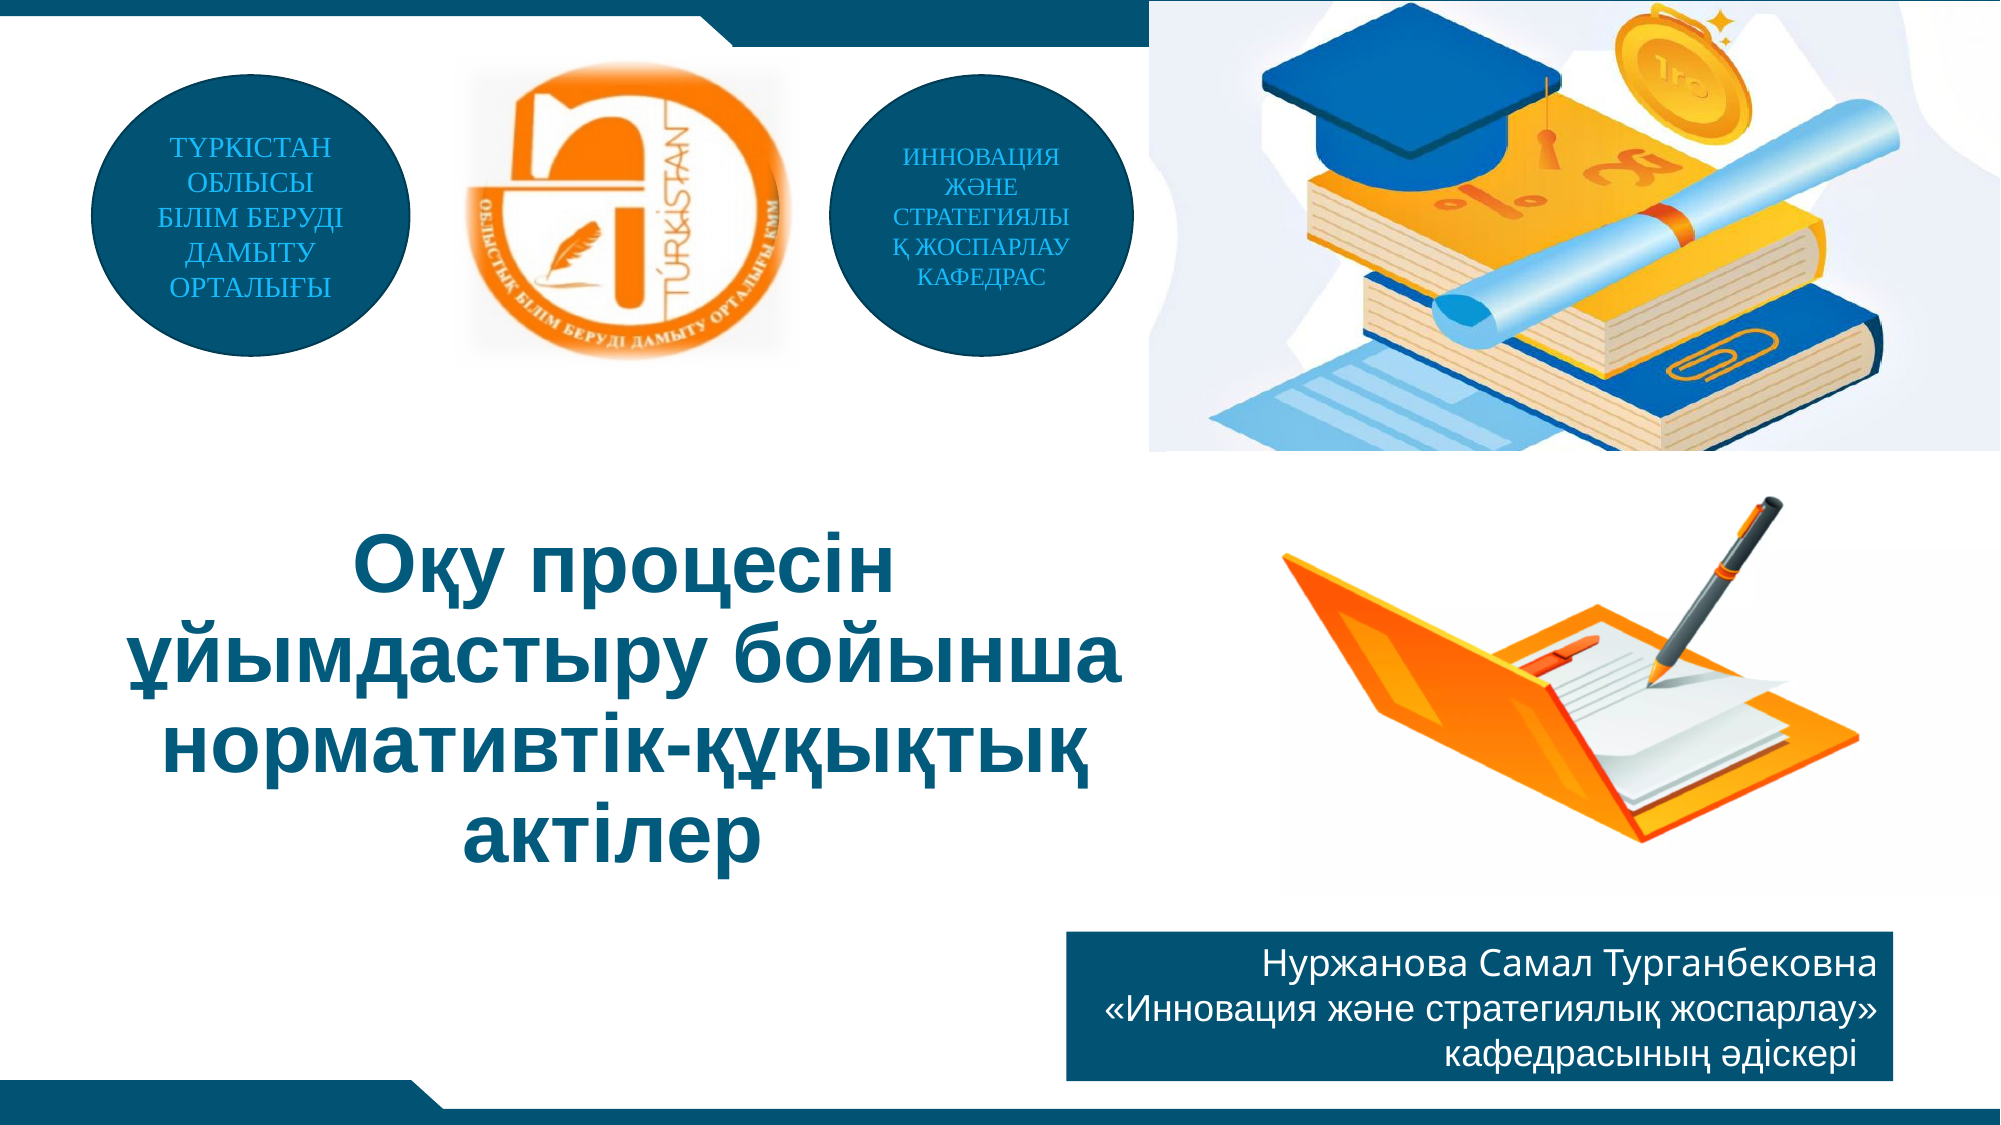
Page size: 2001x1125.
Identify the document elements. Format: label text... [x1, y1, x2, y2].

text_box Нуржанова Самал Турганбековна «Инновация және стратегиялық жоспарлау» кафедрасының әдіскері [1066, 931, 1894, 1082]
title [109, 283, 120, 298]
text_box ТҮРКІСТАН ОБЛЫСЫ БІЛІМ БЕРУДІ ДАМЫТУ ОРТАЛЫҒЫ [90, 74, 411, 357]
text_box ИННОВАЦИЯ ЖӘНЕ СТРАТЕГИЯЛЫҚ ЖОСПАРЛАУ КАФЕДРАС [829, 74, 1134, 357]
title [109, 79, 205, 148]
picture [1149, 2, 2000, 895]
title [801, 79, 938, 298]
list Оқу процесін ұйымдастыру бойынша нормативтік-құқықтық актілер [109, 392, 1141, 1018]
title [296, 79, 453, 298]
picture [453, 53, 801, 371]
